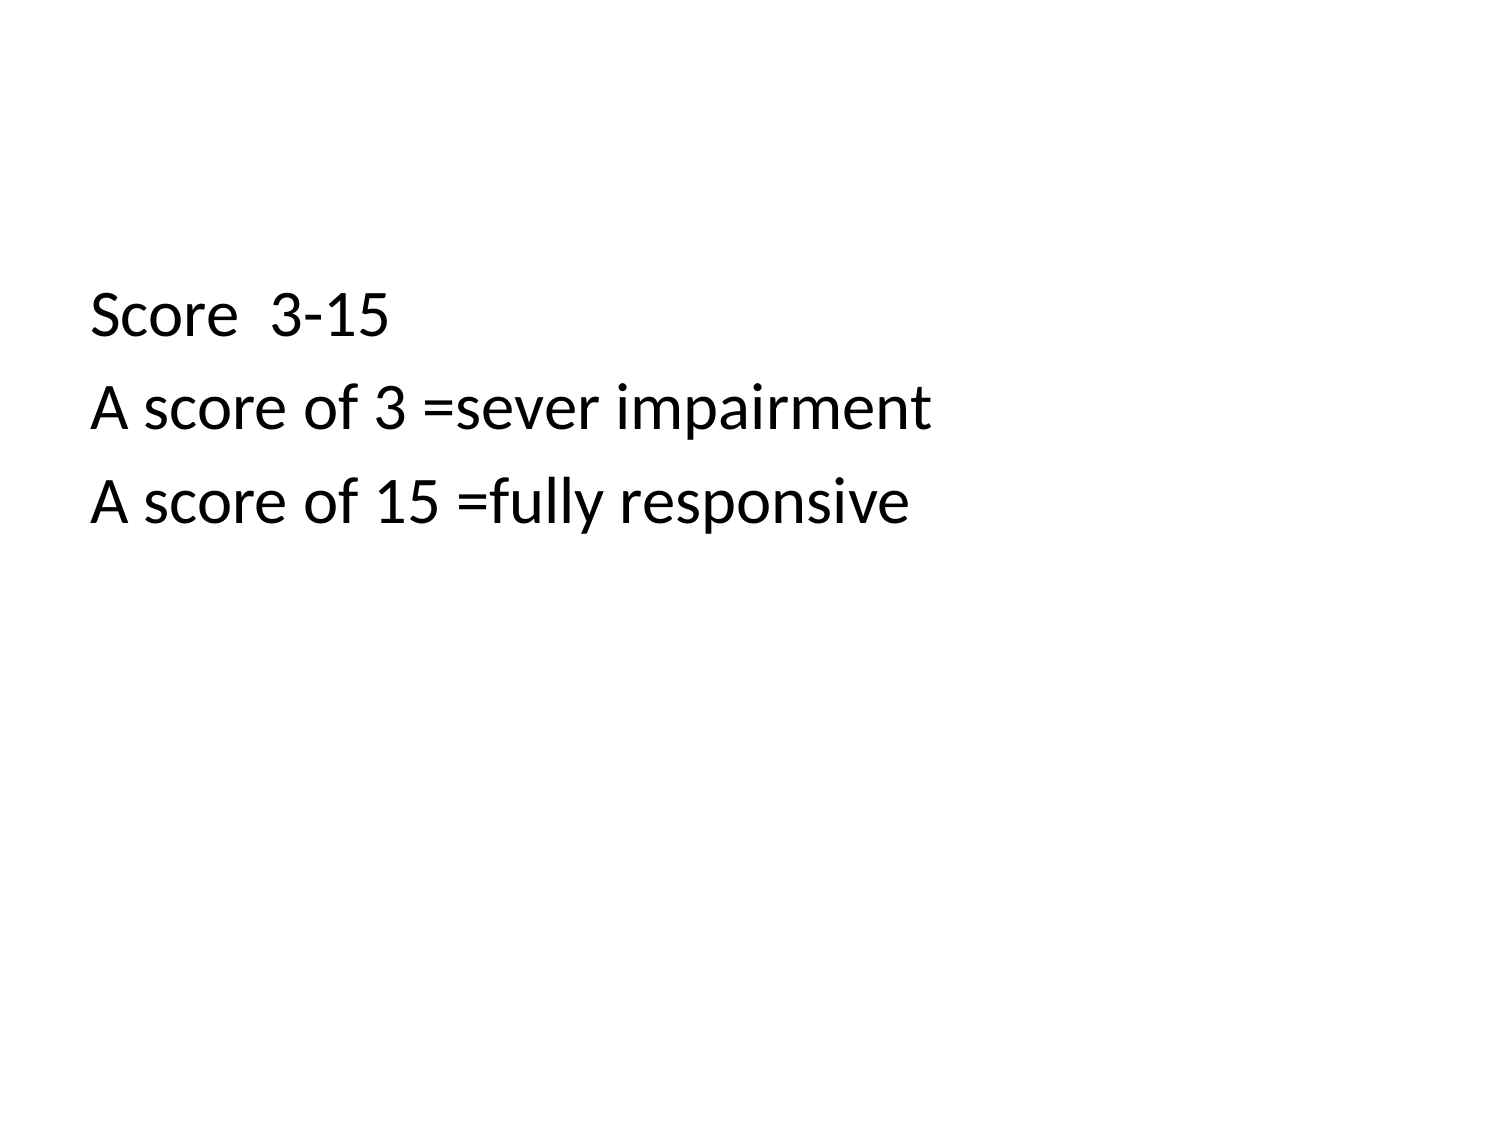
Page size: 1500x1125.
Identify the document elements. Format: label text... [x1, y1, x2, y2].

list Score 3-15 A score of 3 =sever impairment A score of 15 =fully responsive [75, 262, 1425, 1005]
